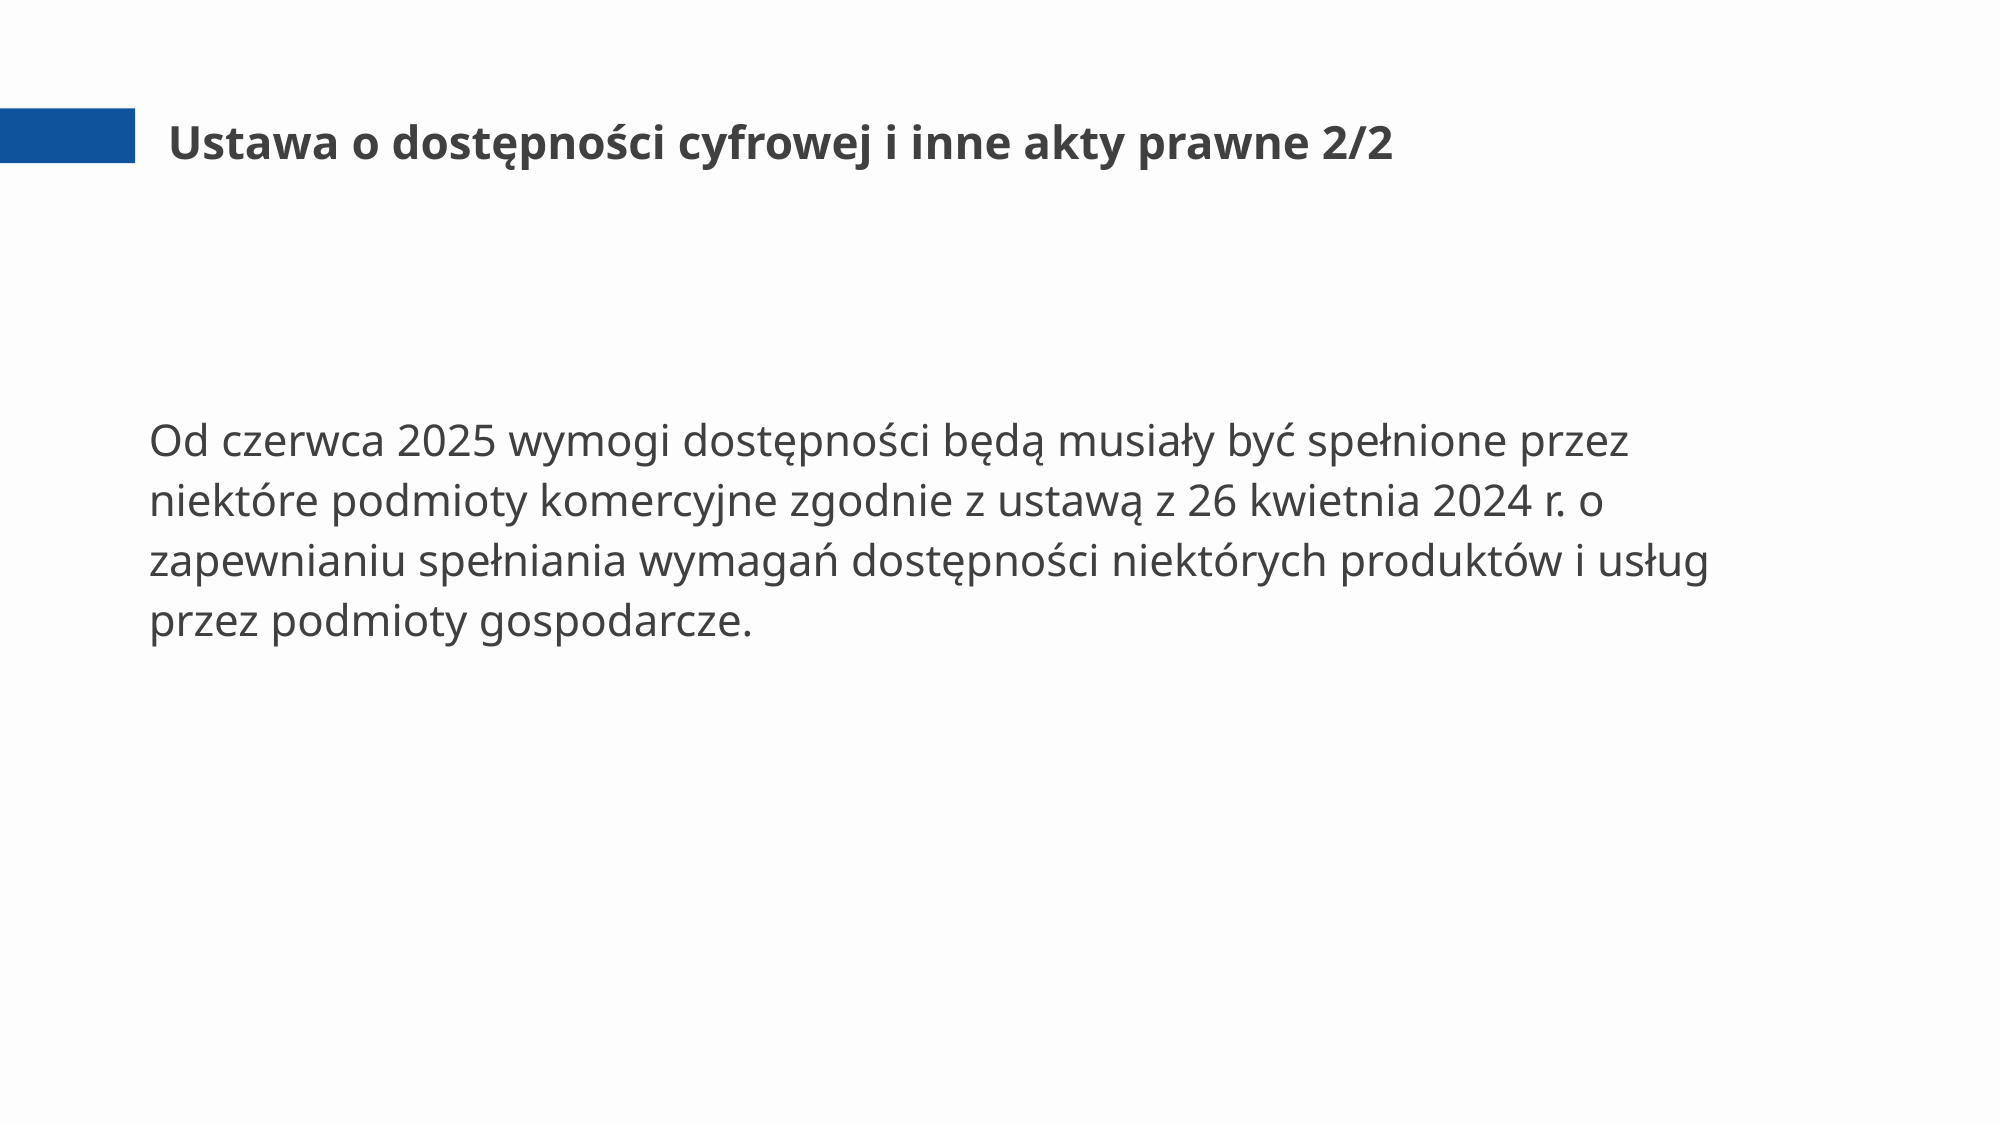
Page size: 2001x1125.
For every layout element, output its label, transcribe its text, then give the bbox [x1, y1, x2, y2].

list Od czerwca 2025 wymogi dostępności będą musiały być spełnione przez niektóre podmioty komercyjne zgodnie z ustawą z 26 kwietnia 2024 r. o zapewnianiu spełniania wymagań dostępności niektórych produktów i usług przez podmioty gospodarcze. [133, 397, 1774, 657]
title Ustawa o dostępności cyfrowej i inne akty prawne 2/2 [152, 98, 1886, 211]
